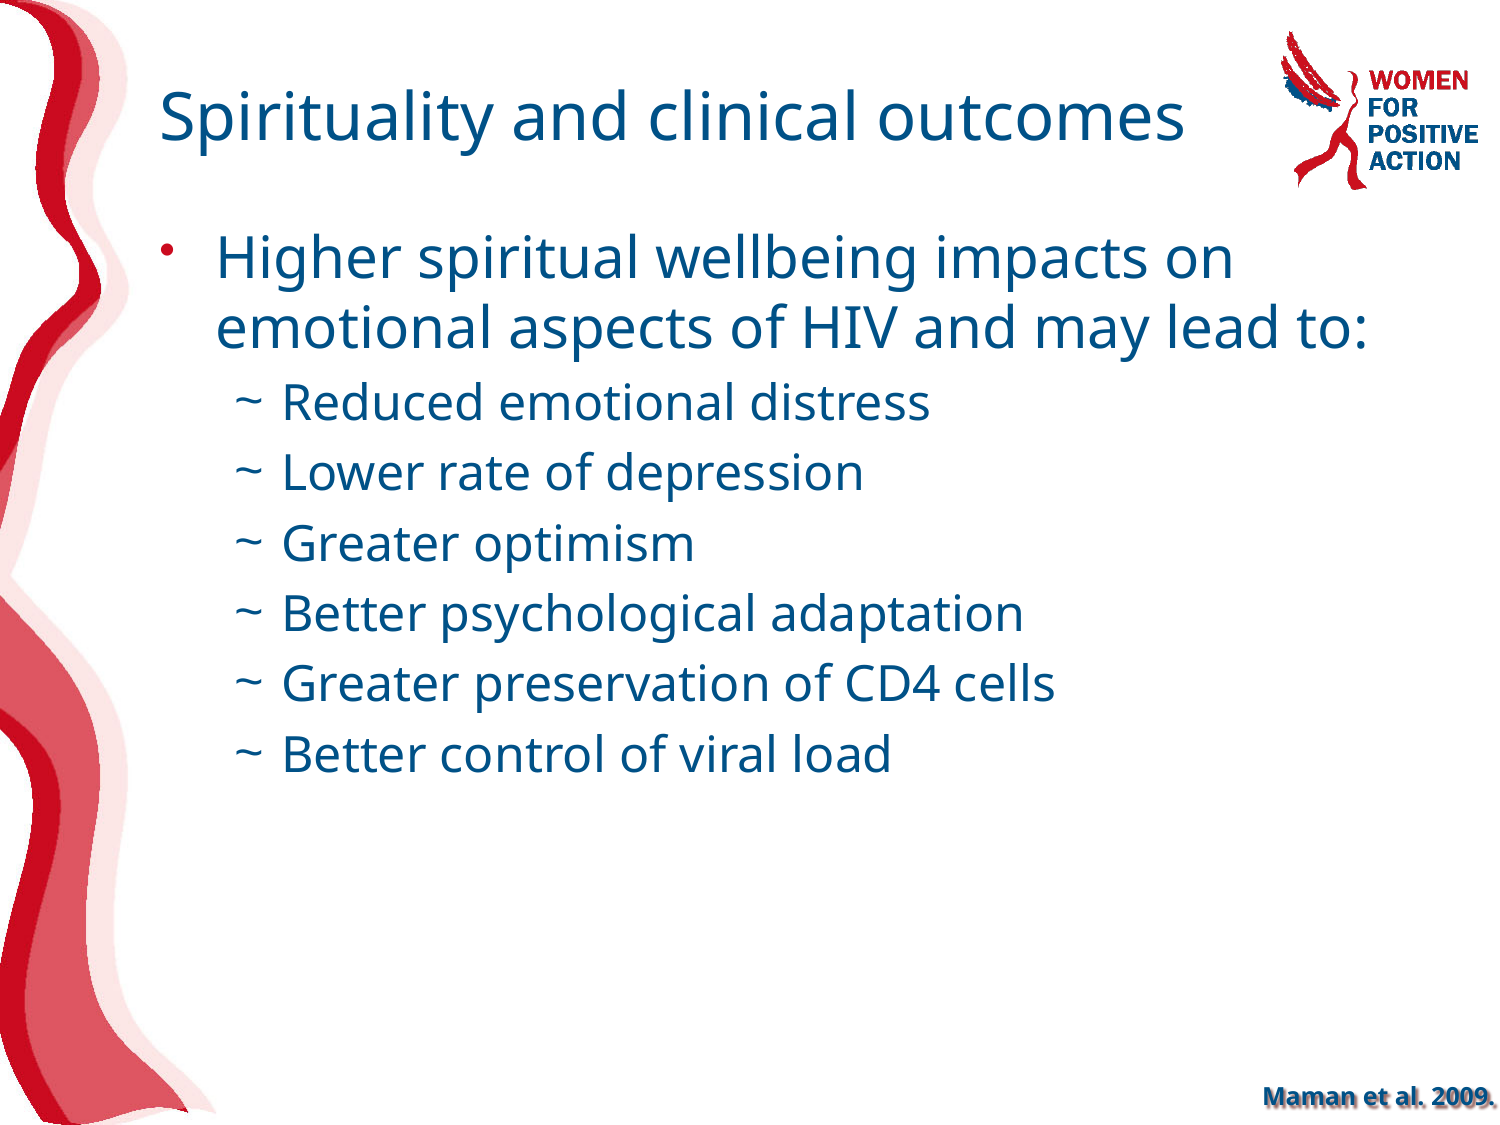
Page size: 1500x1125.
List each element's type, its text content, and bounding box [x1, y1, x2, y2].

title Spirituality and clinical outcomes [158, 30, 1282, 197]
text_box Maman et al. 2009. [722, 1080, 1496, 1111]
list Higher spiritual wellbeing impacts on emotional aspects of HIV and may lead to: Reduced emotional distress Lower rate of depression Greater optimism Better psychological adaptation Greater preservation of CD4 cells Better control of viral load [158, 219, 1389, 1036]
picture [0, 0, 1500, 1125]
